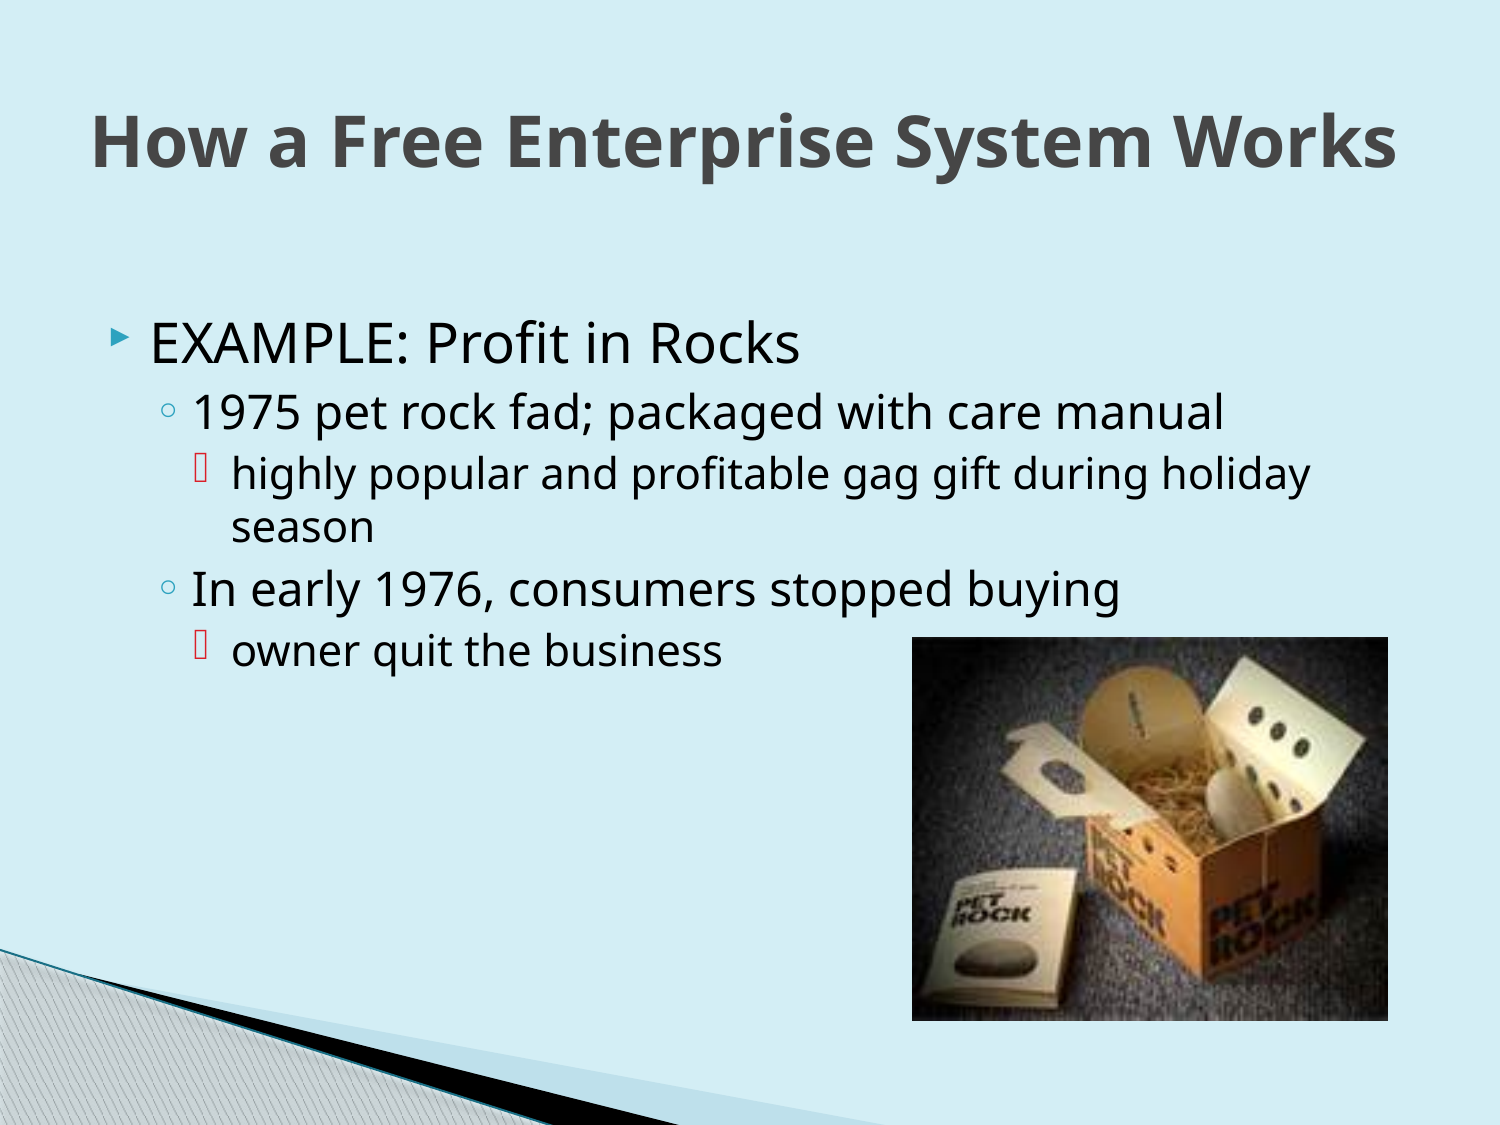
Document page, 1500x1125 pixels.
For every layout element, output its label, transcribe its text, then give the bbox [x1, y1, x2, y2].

title How a Free Enterprise System Works [75, 45, 1425, 233]
list EXAMPLE: Profit in Rocks 1975 pet rock fad; packaged with care manual highly popular and profitable gag gift during holiday season In early 1976, consumers stopped buying owner quit the business [75, 299, 1425, 986]
picture [912, 637, 1388, 1021]
